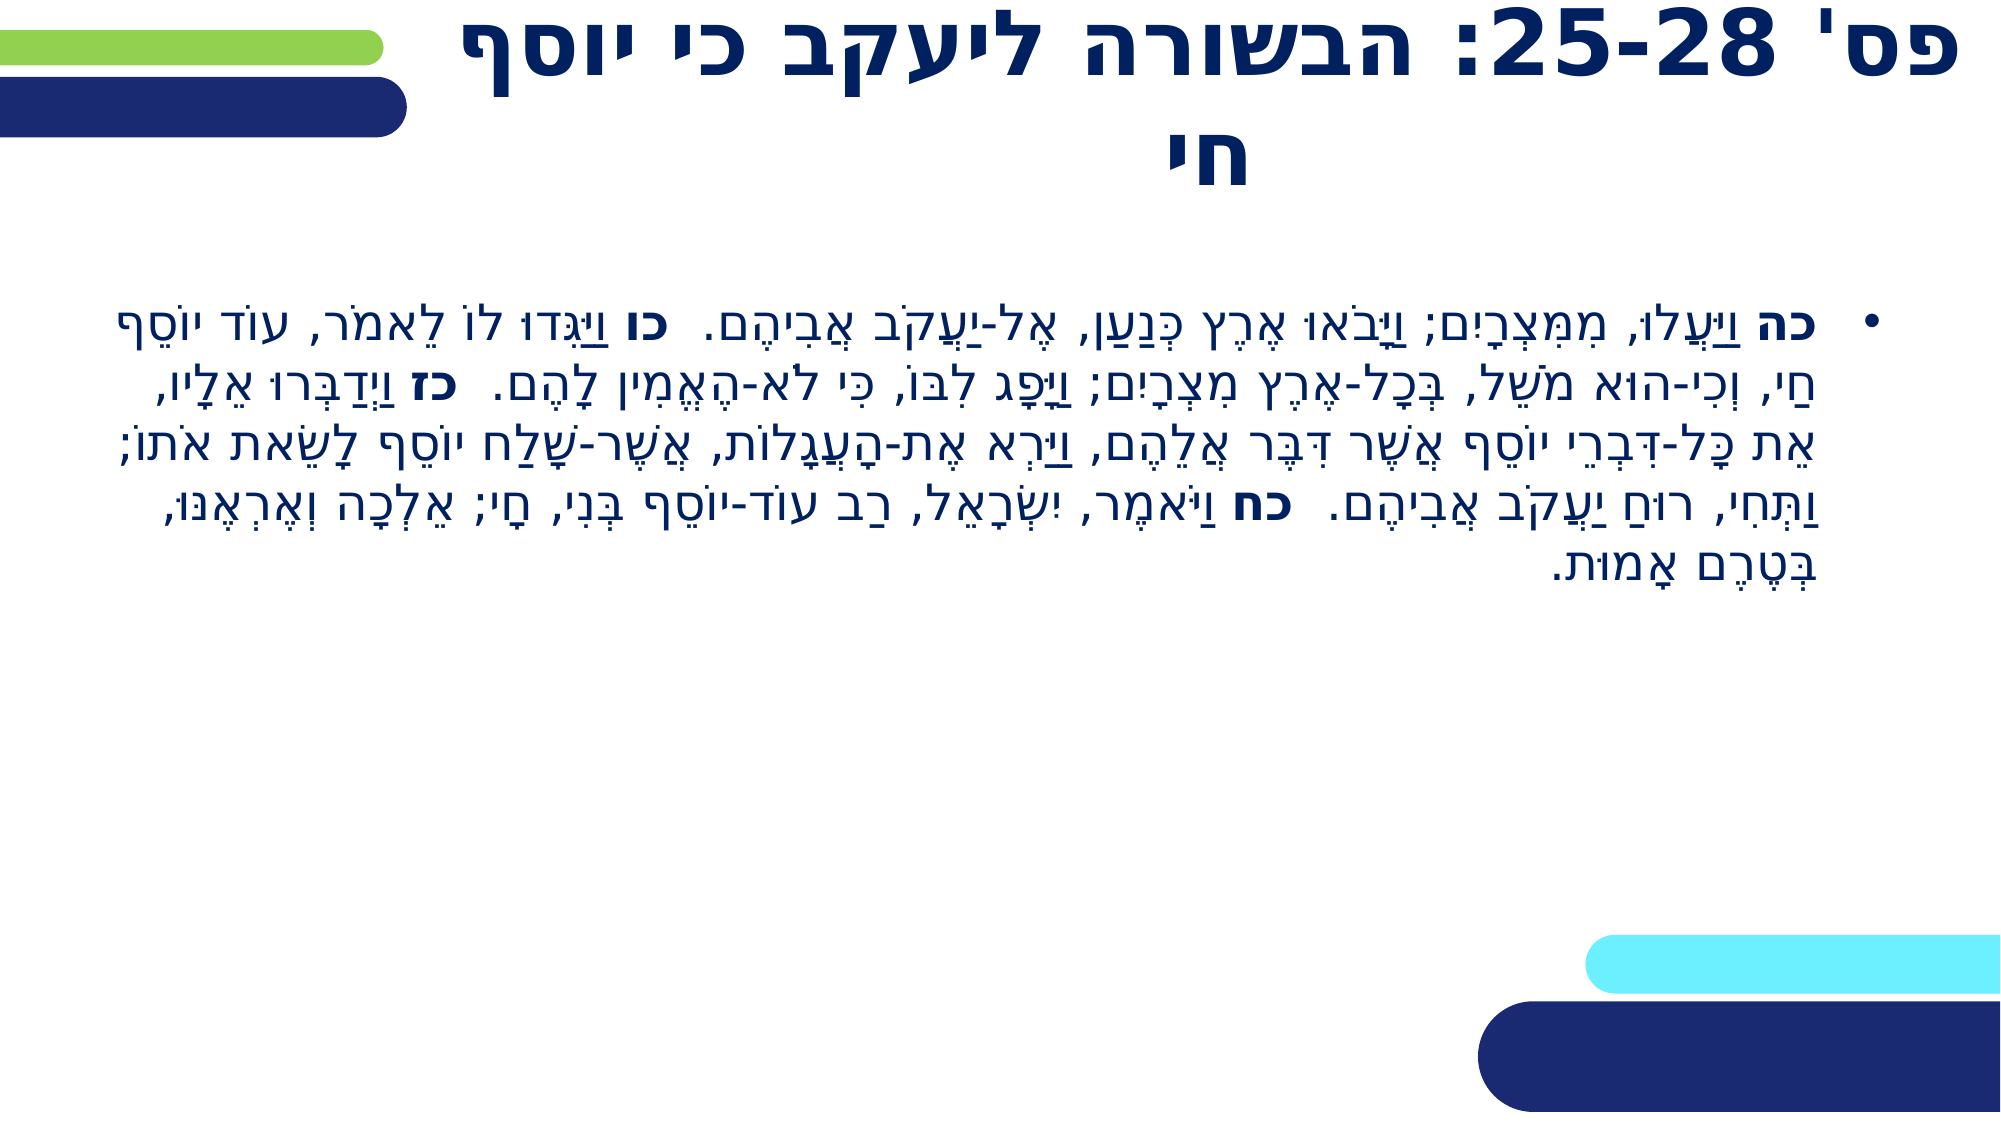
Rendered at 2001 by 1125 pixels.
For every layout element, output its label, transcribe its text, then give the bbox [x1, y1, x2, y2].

list כה וַיַּעֲלוּ, מִמִּצְרָיִם; וַיָּבֹאוּ אֶרֶץ כְּנַעַן, אֶל-יַעֲקֹב אֲבִיהֶם. כו וַיַּגִּדוּ לוֹ לֵאמֹר, עוֹד יוֹסֵף חַי, וְכִי-הוּא מֹשֵׁל, בְּכָל-אֶרֶץ מִצְרָיִם; וַיָּפָג לִבּוֹ, כִּי לֹא-הֶאֱמִין לָהֶם. כז וַיְדַבְּרוּ אֵלָיו, אֵת כָּל-דִּבְרֵי יוֹסֵף אֲשֶׁר דִּבֶּר אֲלֵהֶם, וַיַּרְא אֶת-הָעֲגָלוֹת, אֲשֶׁר-שָׁלַח יוֹסֵף לָשֵׂאת אֹתוֹ; וַתְּחִי, רוּחַ יַעֲקֹב אֲבִיהֶם. כח וַיֹּאמֶר, יִשְׂרָאֵל, רַב עוֹד-יוֹסֵף בְּנִי, חָי; אֵלְכָה וְאֶרְאֶנּוּ, בְּטֶרֶם אָמוּת. [84, 283, 1909, 965]
title פס' 25-28: הבשורה ליעקב כי יוסף חי [418, 34, 2000, 154]
